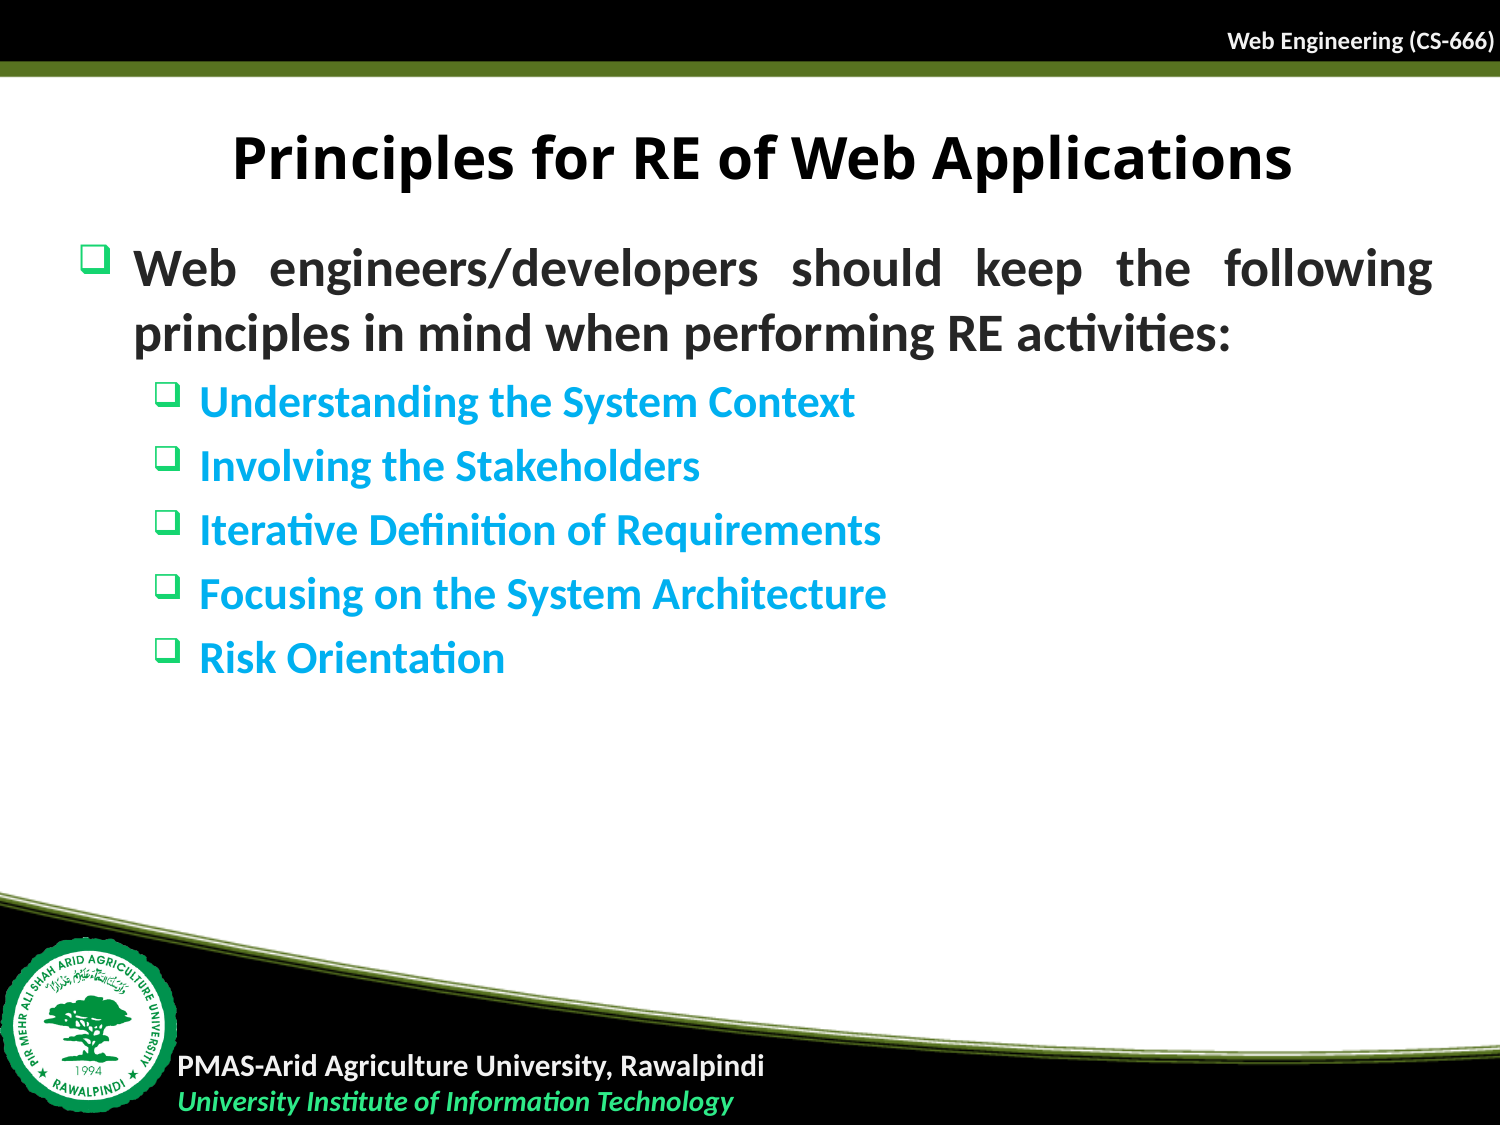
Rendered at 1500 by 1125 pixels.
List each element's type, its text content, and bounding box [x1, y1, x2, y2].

title Principles for RE of Web Applications [62, 112, 1463, 200]
picture [0, 1, 1500, 1125]
list Web engineers/developers should keep the following principles in mind when performing RE activities: Understanding the System Context Involving the Stakeholders Iterative Definition of Requirements Focusing on the System Architecture Risk Orientation [62, 224, 1450, 950]
